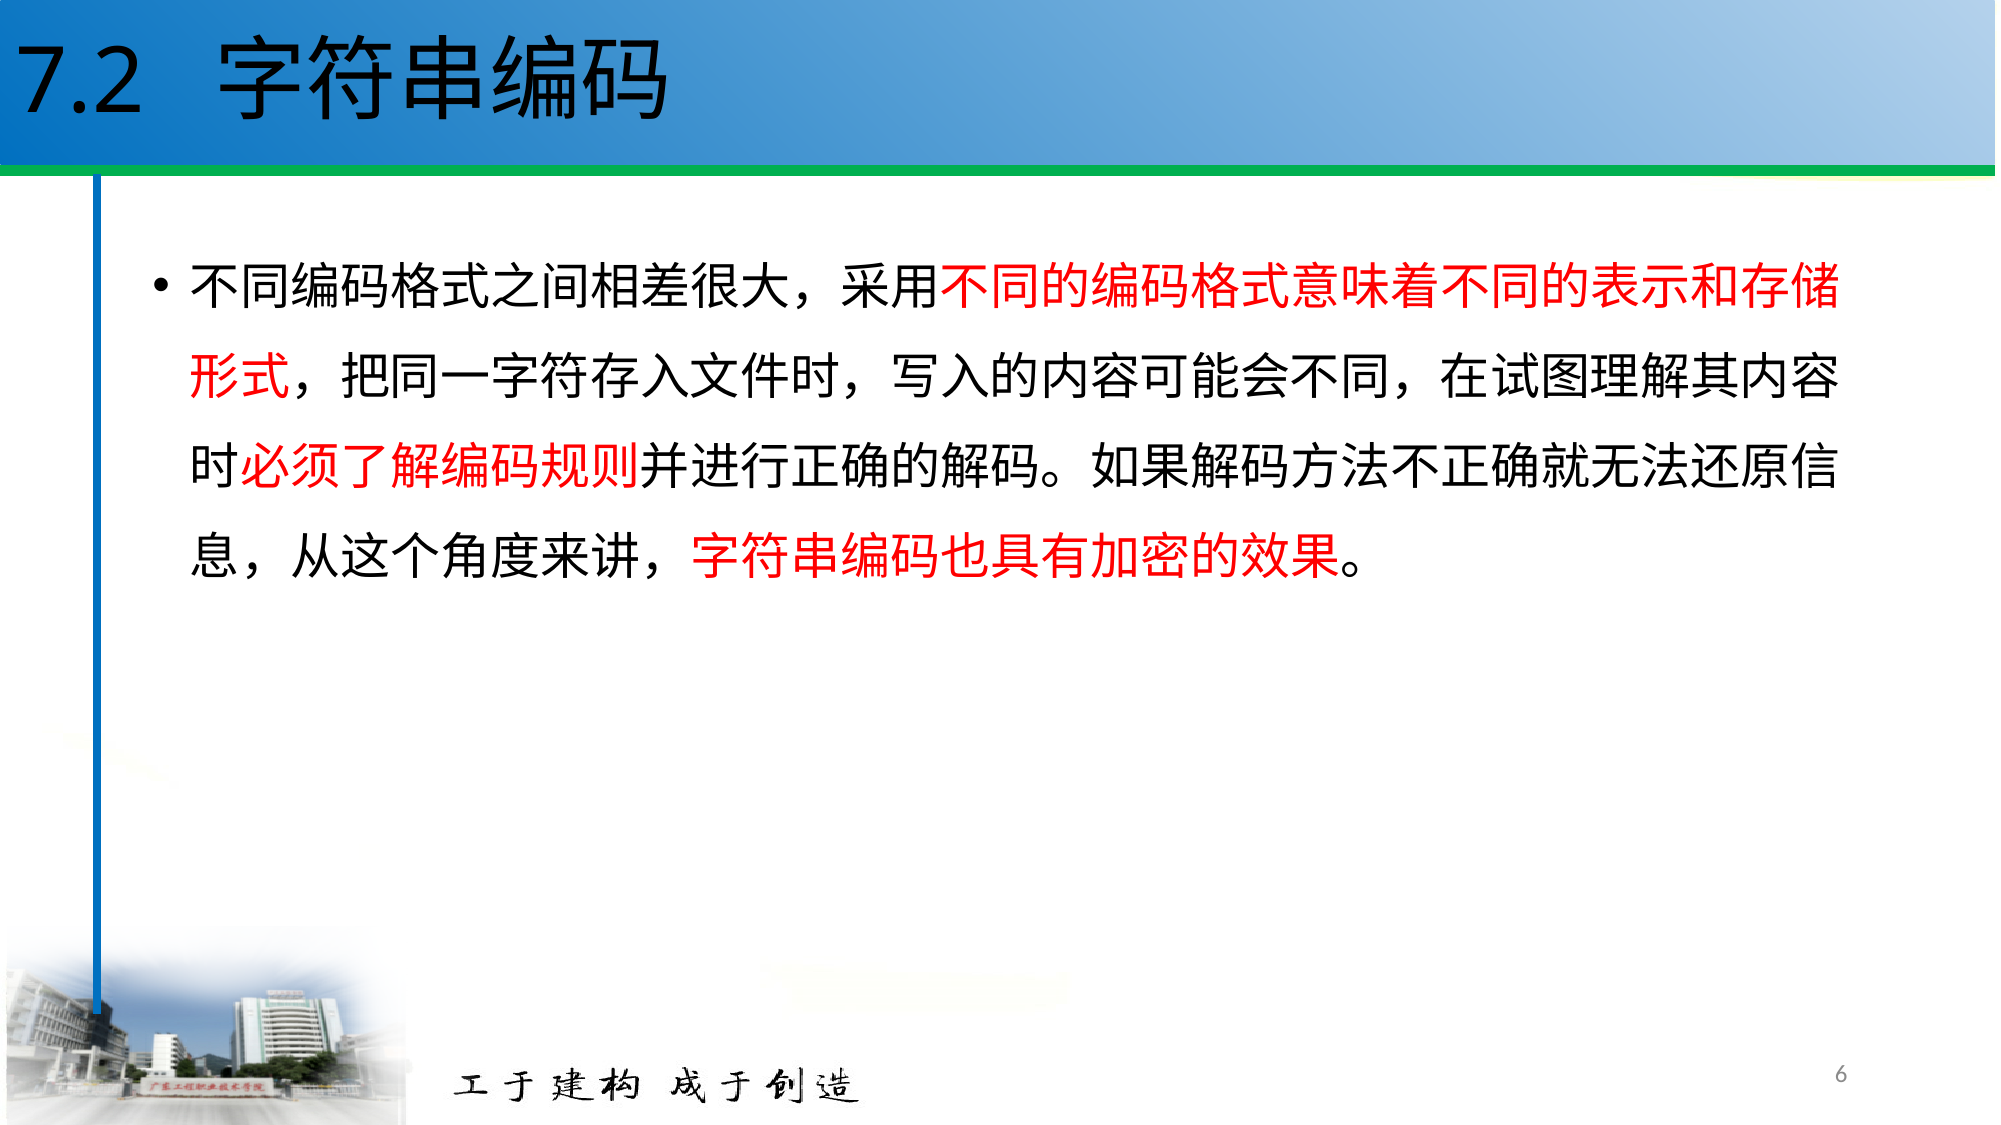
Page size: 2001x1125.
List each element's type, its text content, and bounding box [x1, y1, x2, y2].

slide_number 6 [1412, 1042, 1863, 1103]
picture [0, 0, 2000, 1125]
list 不同编码格式之间相差很大，采用不同的编码格式意味着不同的表示和存储形式，把同一字符存入文件时，写入的内容可能会不同，在试图理解其内容时必须了解编码规则并进行正确的解码。如果解码方法不正确就无法还原信息，从这个角度来讲，字符串编码也具有加密的效果。 [137, 216, 1863, 978]
title 7.2 字符串编码 [0, 0, 1995, 165]
